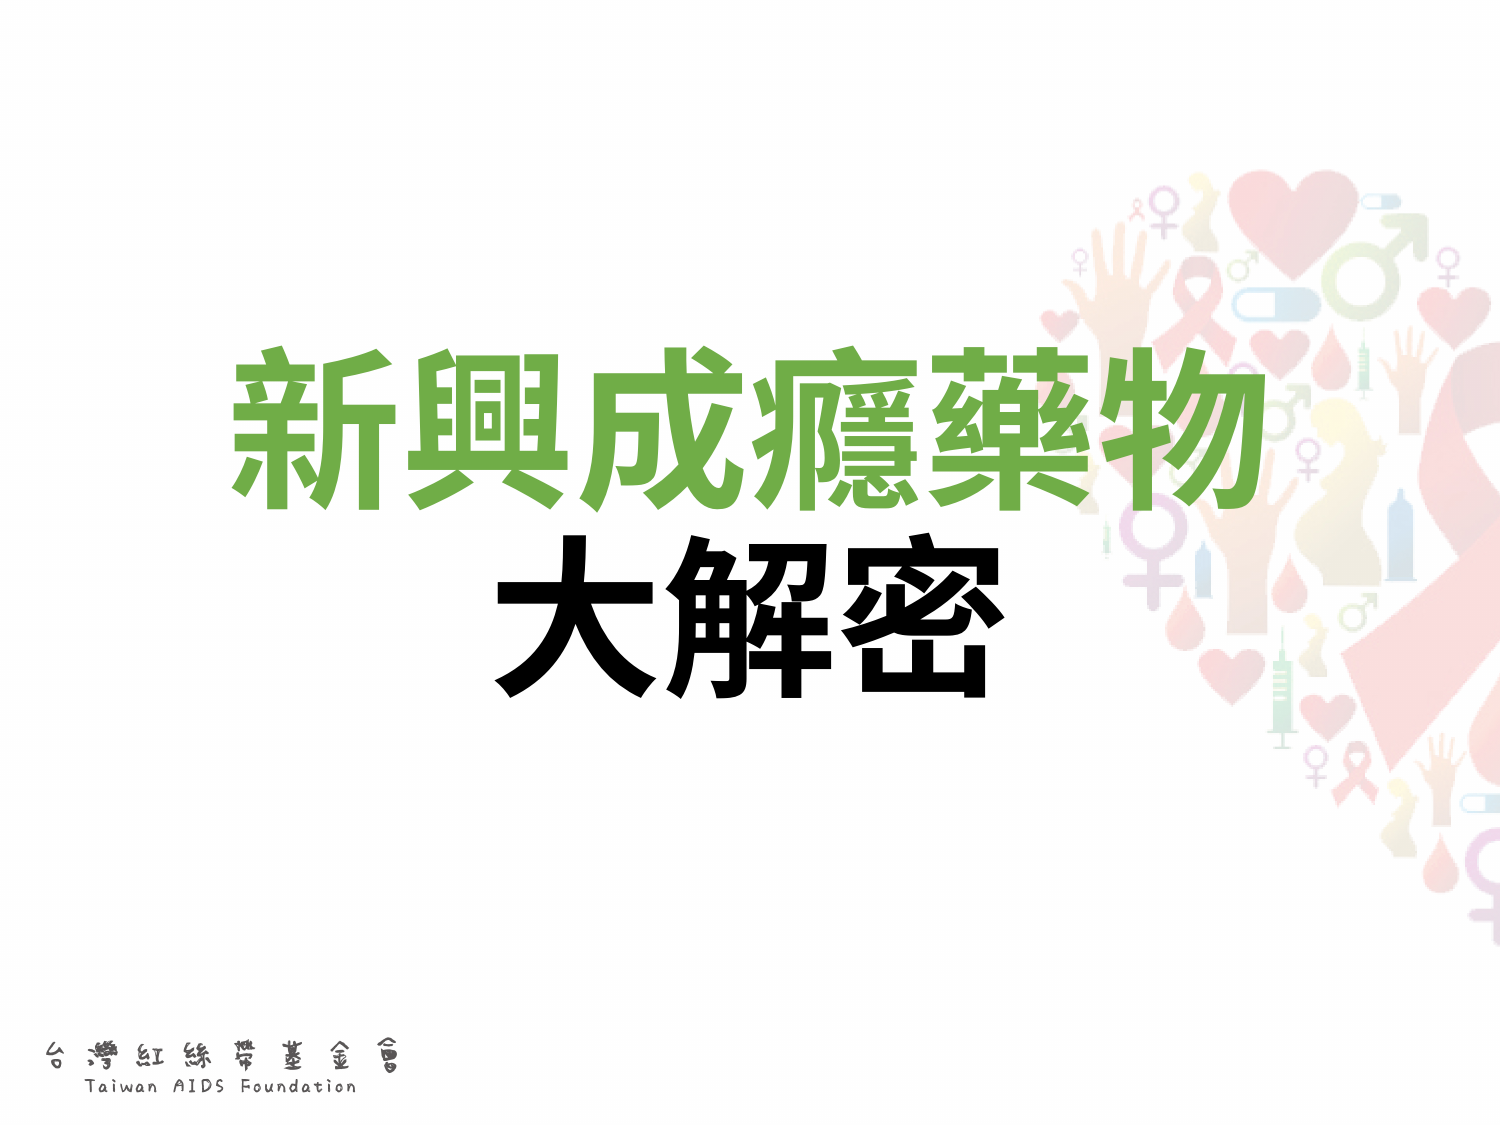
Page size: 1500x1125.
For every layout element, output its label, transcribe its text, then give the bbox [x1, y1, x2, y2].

title 新興成癮藥物 大解密 [112, 336, 1388, 729]
picture [0, 0, 1500, 1125]
